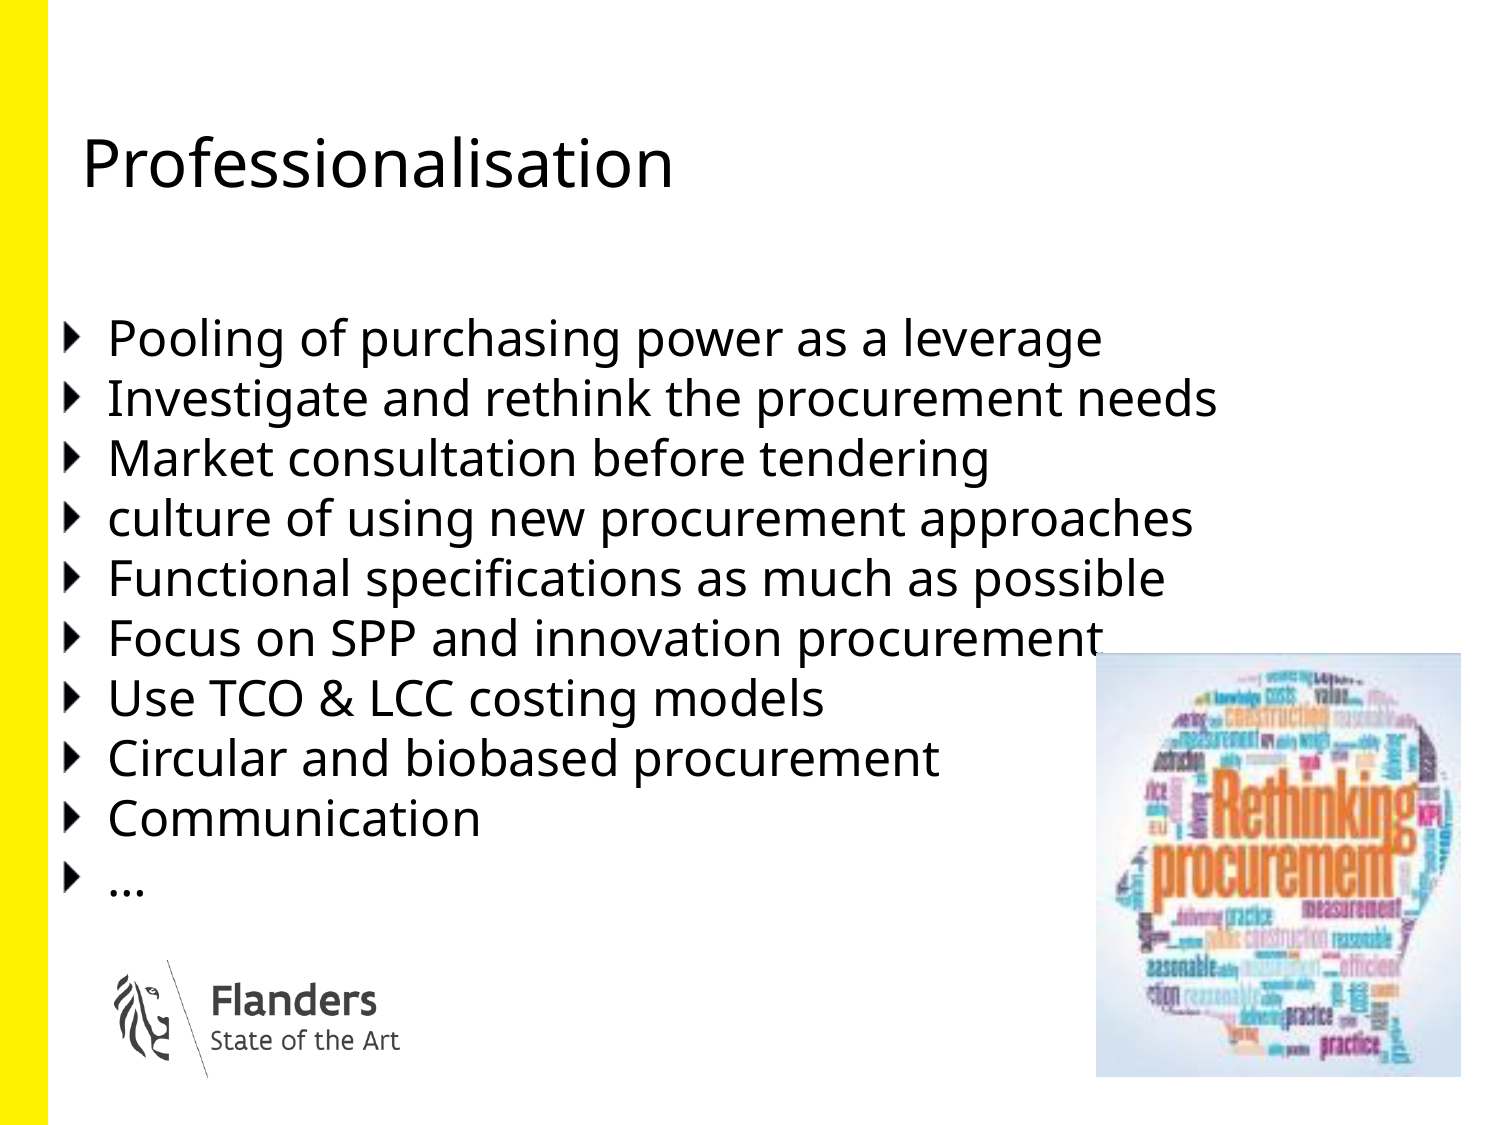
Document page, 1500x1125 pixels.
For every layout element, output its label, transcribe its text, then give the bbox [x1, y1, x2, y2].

picture [63, 801, 108, 833]
picture [63, 741, 108, 773]
picture [63, 441, 108, 473]
picture [63, 621, 108, 653]
picture [63, 381, 108, 413]
list Pooling of purchasing power as a leverage Investigate and rethink the procurement needs Market consultation before tendering culture of using new procurement approaches Functional specifications as much as possible Focus on SPP and innovation procurement Use TCO & LCC costing models Circular and biobased procurement Communication … [63, 221, 1404, 1077]
picture [63, 561, 108, 593]
picture [63, 501, 108, 533]
picture [1096, 653, 1461, 1077]
picture [63, 321, 108, 353]
picture [63, 681, 108, 713]
picture [63, 861, 108, 893]
picture [0, 0, 48, 1125]
title Professionalisation [81, 124, 1382, 221]
